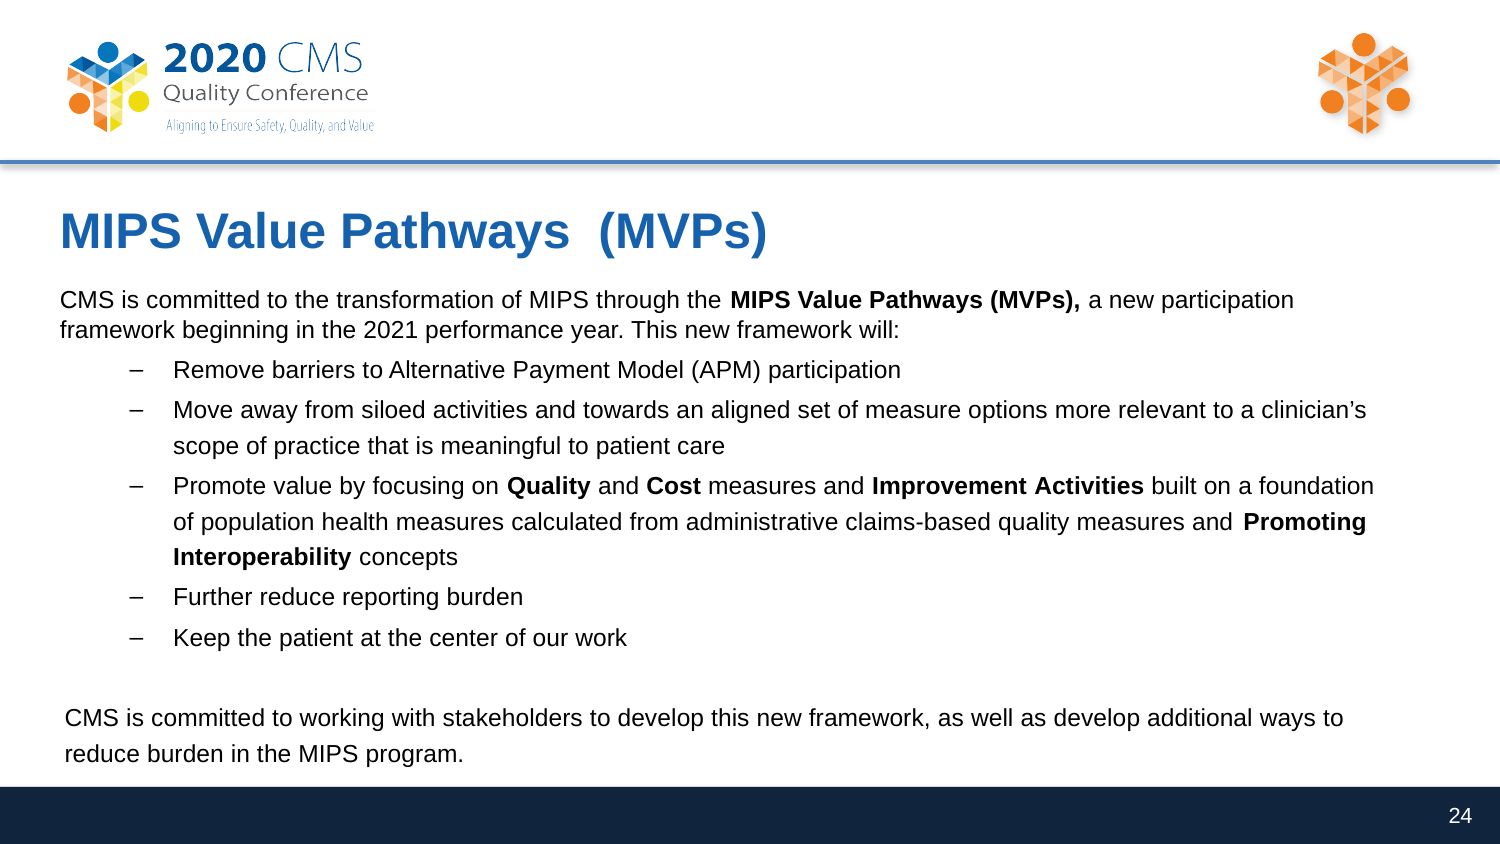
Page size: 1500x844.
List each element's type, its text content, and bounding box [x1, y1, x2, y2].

title MIPS Value Pathways (MVPs) [44, 191, 848, 277]
slide_number 24 [1224, 792, 1488, 838]
list CMS is committed to the transformation of MIPS through the MIPS Value Pathways (MVPs), a new participation framework beginning in the 2021 performance year. This new framework will: Remove barriers to Alternative Payment Model (APM) participation Move away from siloed activities and towards an aligned set of measure options more relevant to a clinician’s scope of practice that is meaningful to patient care Promote value by focusing on Quality and Cost measures and Improvement Activities built on a foundation of population health measures calculated from administrative claims-based quality measures and Promoting Interoperability concepts Further reduce reporting burden Keep the patient at the center of our work CMS is committed to working with stakeholders to develop this new framework, as well as develop additional ways to reduce burden in the MIPS program. [45, 276, 1408, 776]
picture [67, 35, 375, 135]
picture [1318, 33, 1410, 134]
